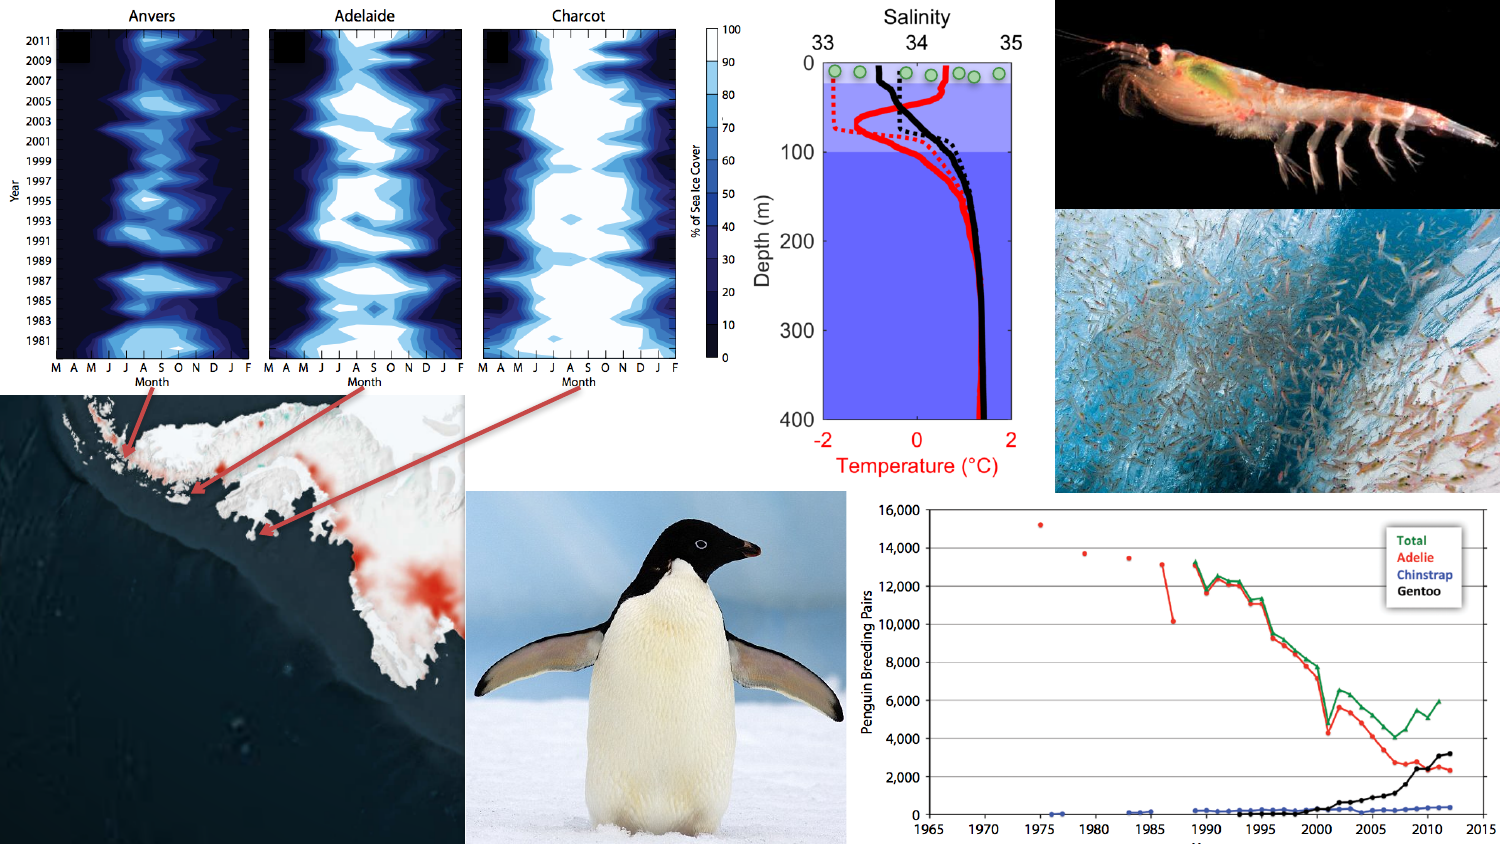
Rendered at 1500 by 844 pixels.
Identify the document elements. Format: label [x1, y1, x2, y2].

text_box [190, 387, 256, 494]
text_box [258, 387, 581, 535]
text_box [124, 387, 153, 459]
picture [0, 0, 1500, 844]
